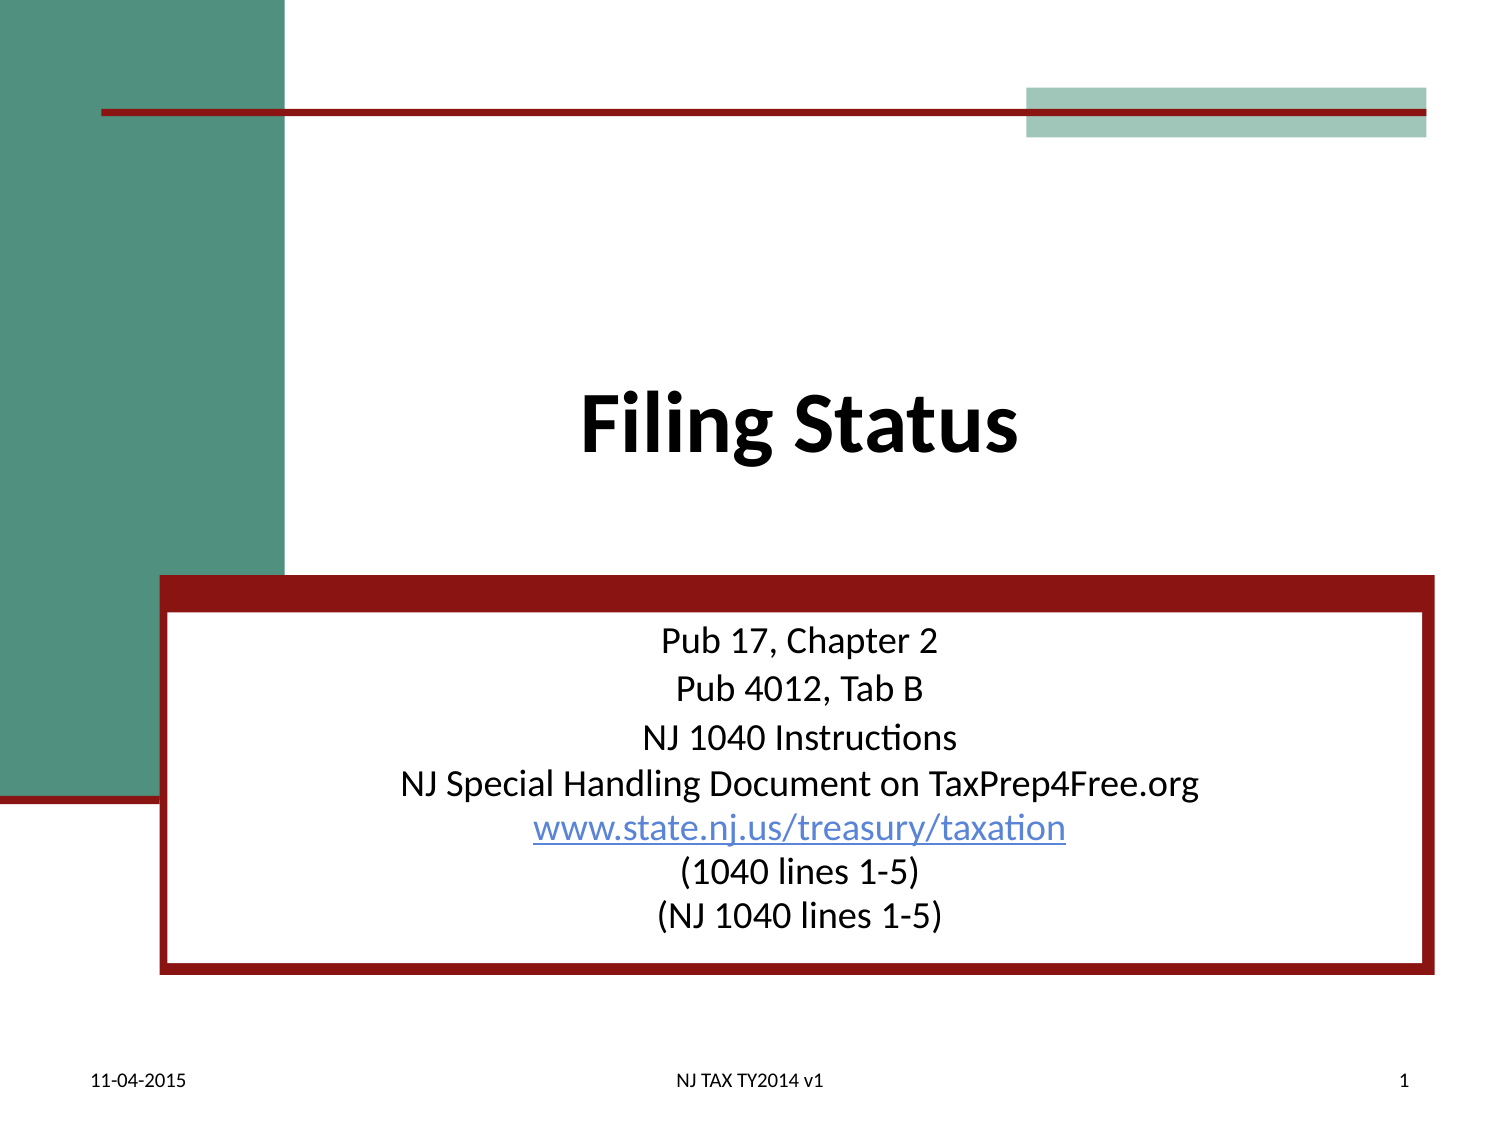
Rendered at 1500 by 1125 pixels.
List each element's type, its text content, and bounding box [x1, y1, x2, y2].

title Filing Status [162, 349, 1438, 591]
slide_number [74, 1049, 401, 1100]
subtitle Pub 17, Chapter 2 Pub 4012, Tab B NJ 1040 Instructions NJ Special Handling Document on TaxPrep4Free.org www.state.nj.us/treasury/taxation (1040 lines 1-5) (NJ 1040 lines 1-5) [187, 612, 1413, 950]
footer NJ TAX TY2014 v1 [496, 1050, 1004, 1100]
slide_number 1 [1112, 1049, 1425, 1100]
